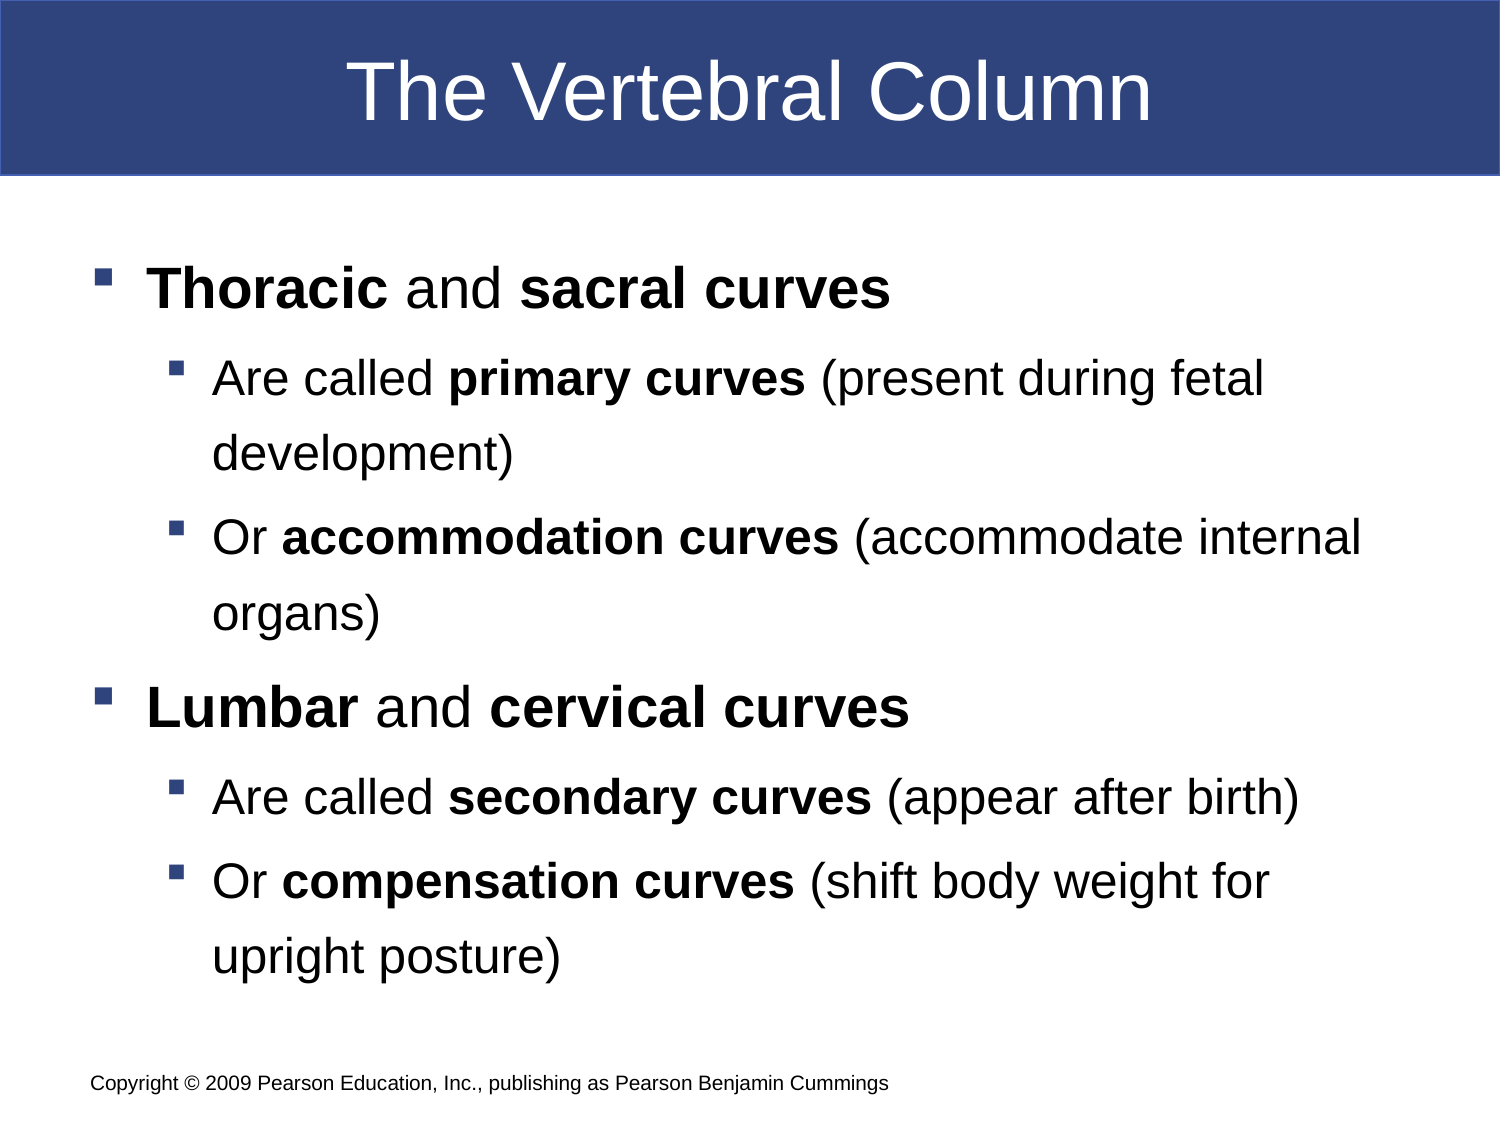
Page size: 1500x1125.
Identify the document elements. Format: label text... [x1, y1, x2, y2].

list Thoracic and sacral curves Are called primary curves (present during fetal development) Or accommodation curves (accommodate internal organs) Lumbar and cervical curves Are called secondary curves (appear after birth) Or compensation curves (shift body weight for upright posture) [74, 224, 1426, 1038]
footer Copyright © 2009 Pearson Education, Inc., publishing as Pearson Benjamin Cummings [74, 1038, 1176, 1125]
title The Vertebral Column [0, 0, 1500, 176]
